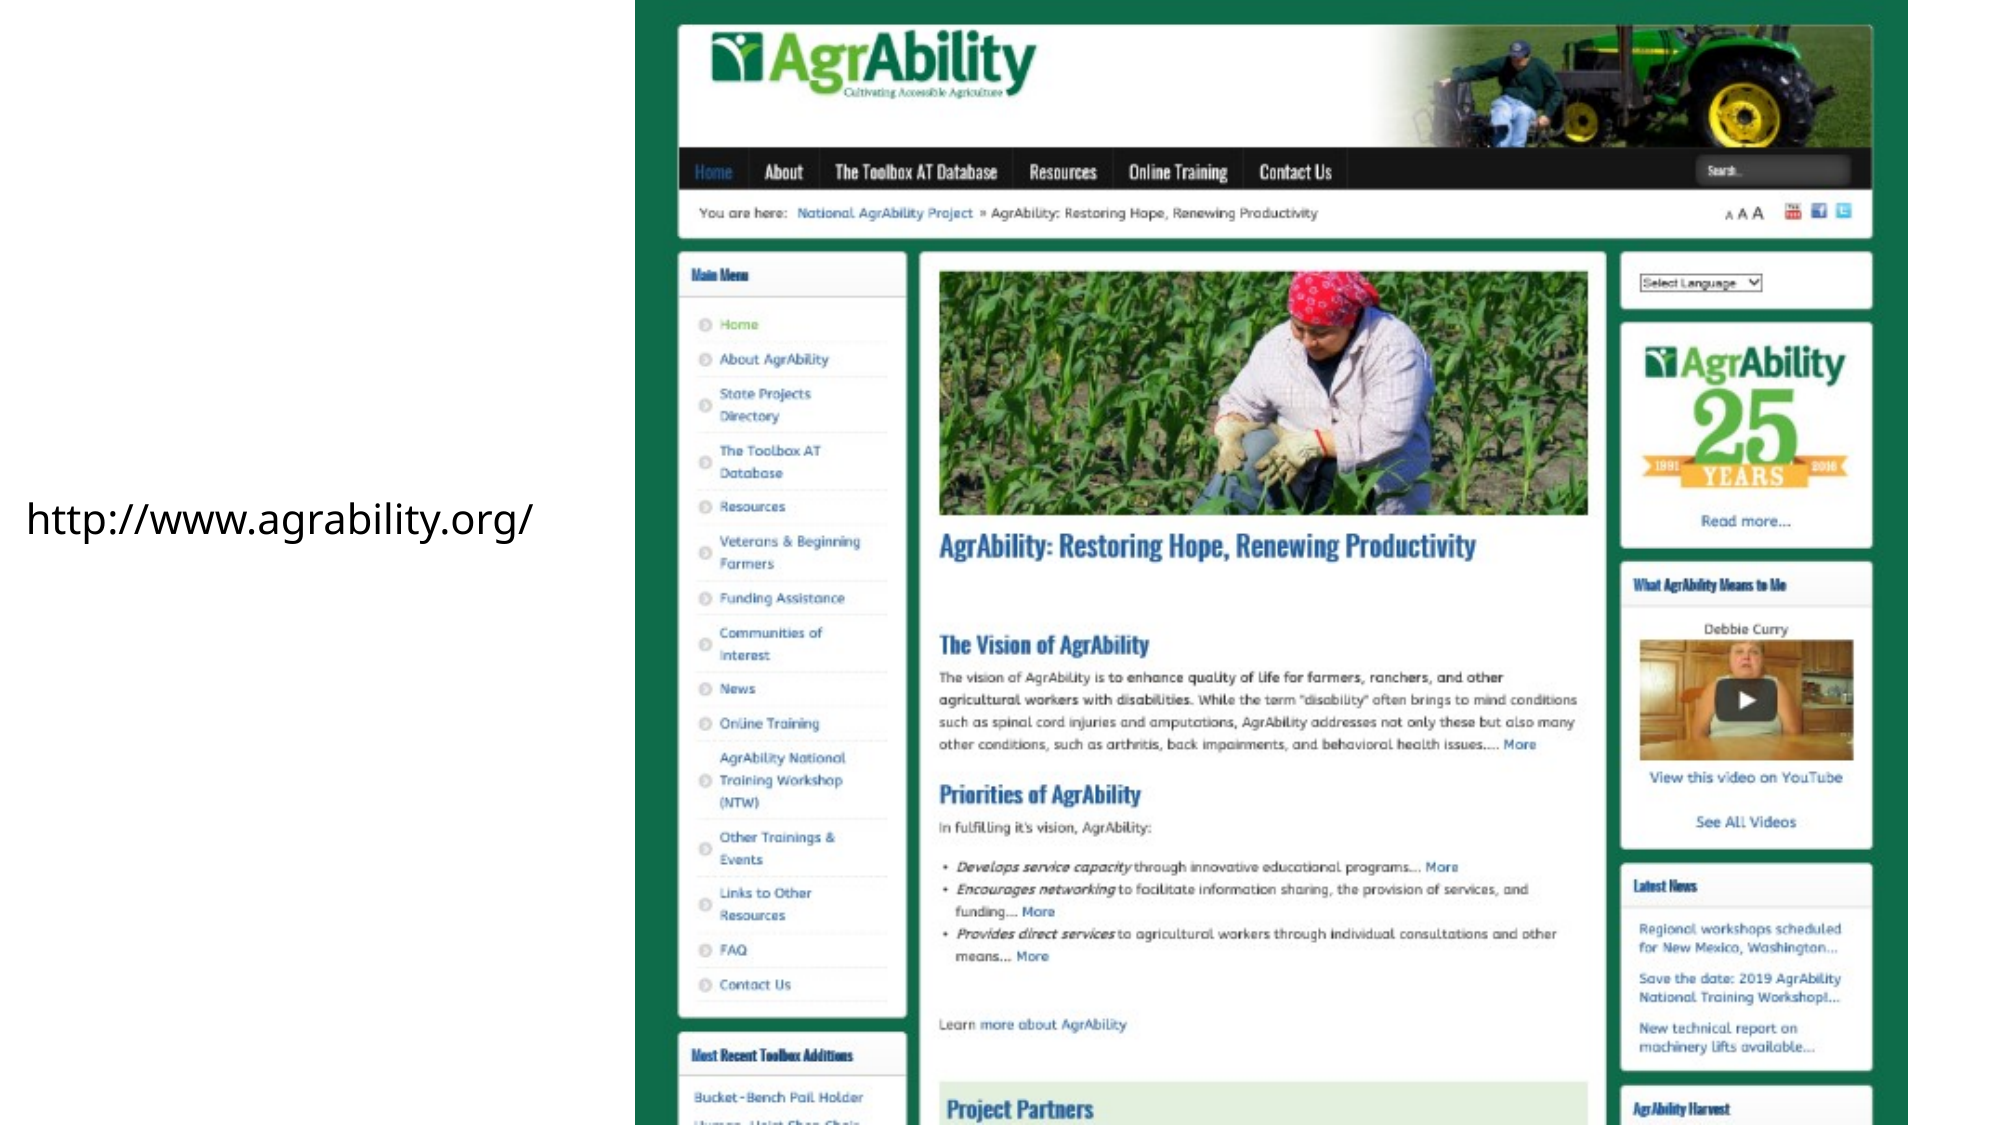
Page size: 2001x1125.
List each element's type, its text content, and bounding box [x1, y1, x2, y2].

picture [635, 0, 1908, 1125]
title http://www.agrability.org/ [10, 504, 630, 621]
